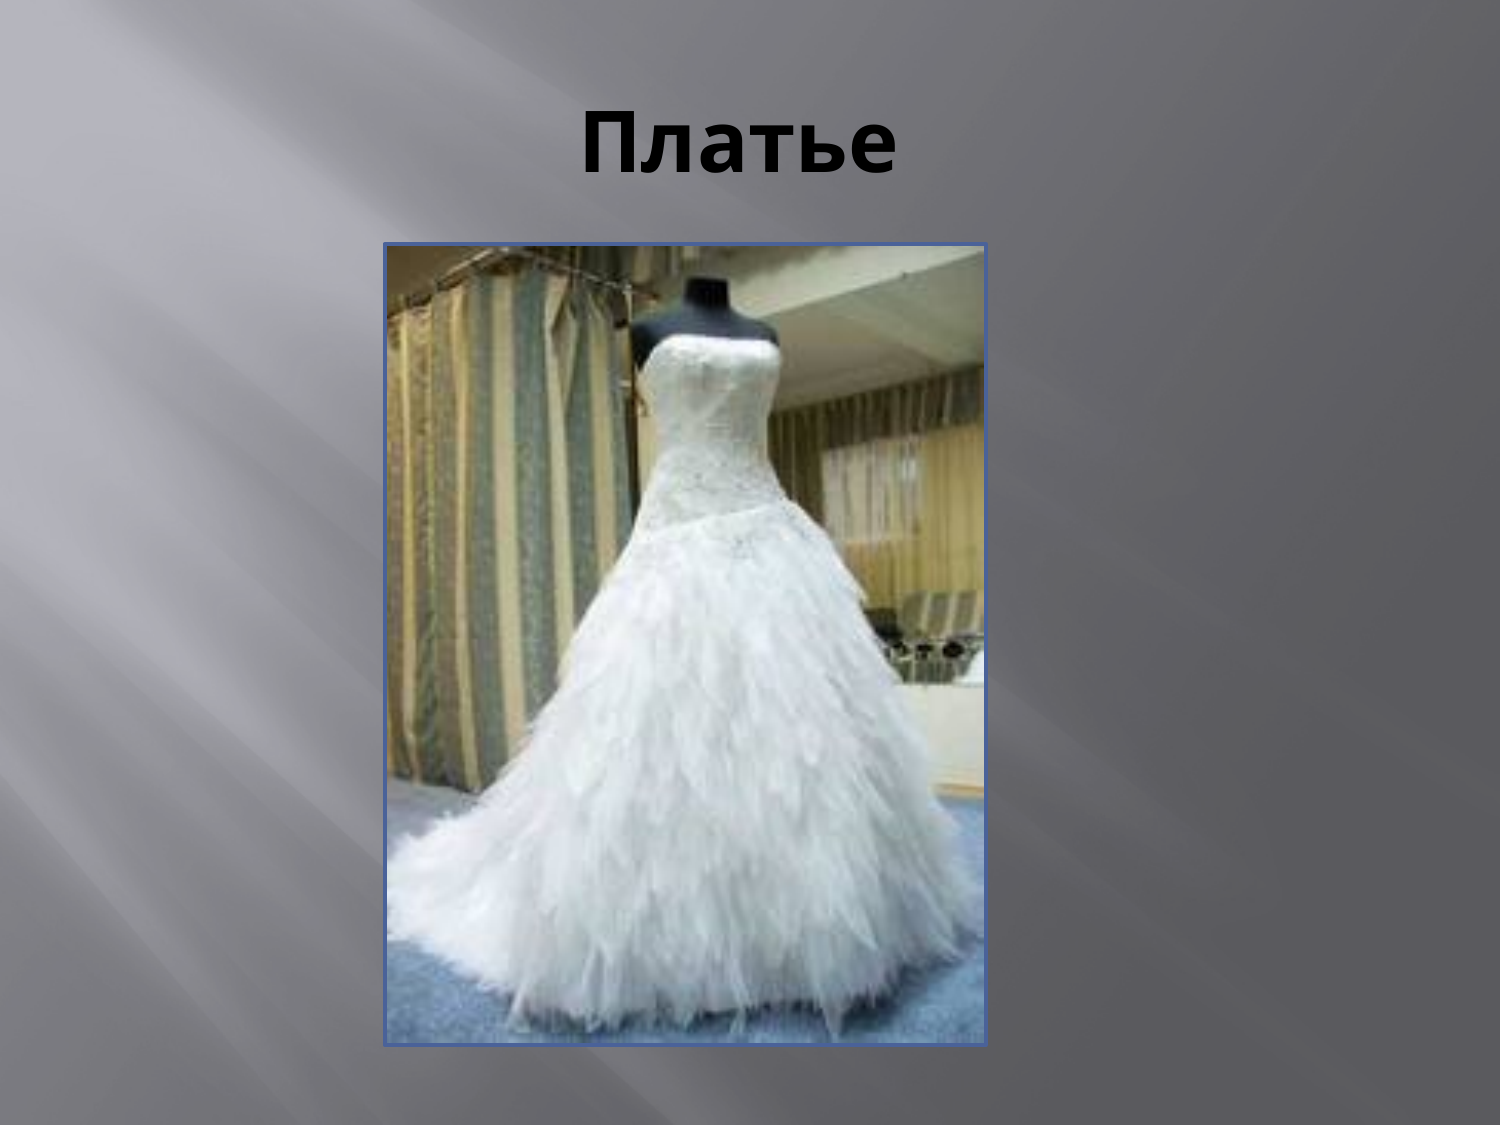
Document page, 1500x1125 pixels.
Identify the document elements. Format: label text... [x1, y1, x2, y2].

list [386, 245, 984, 1044]
title Платье [75, 45, 1425, 233]
